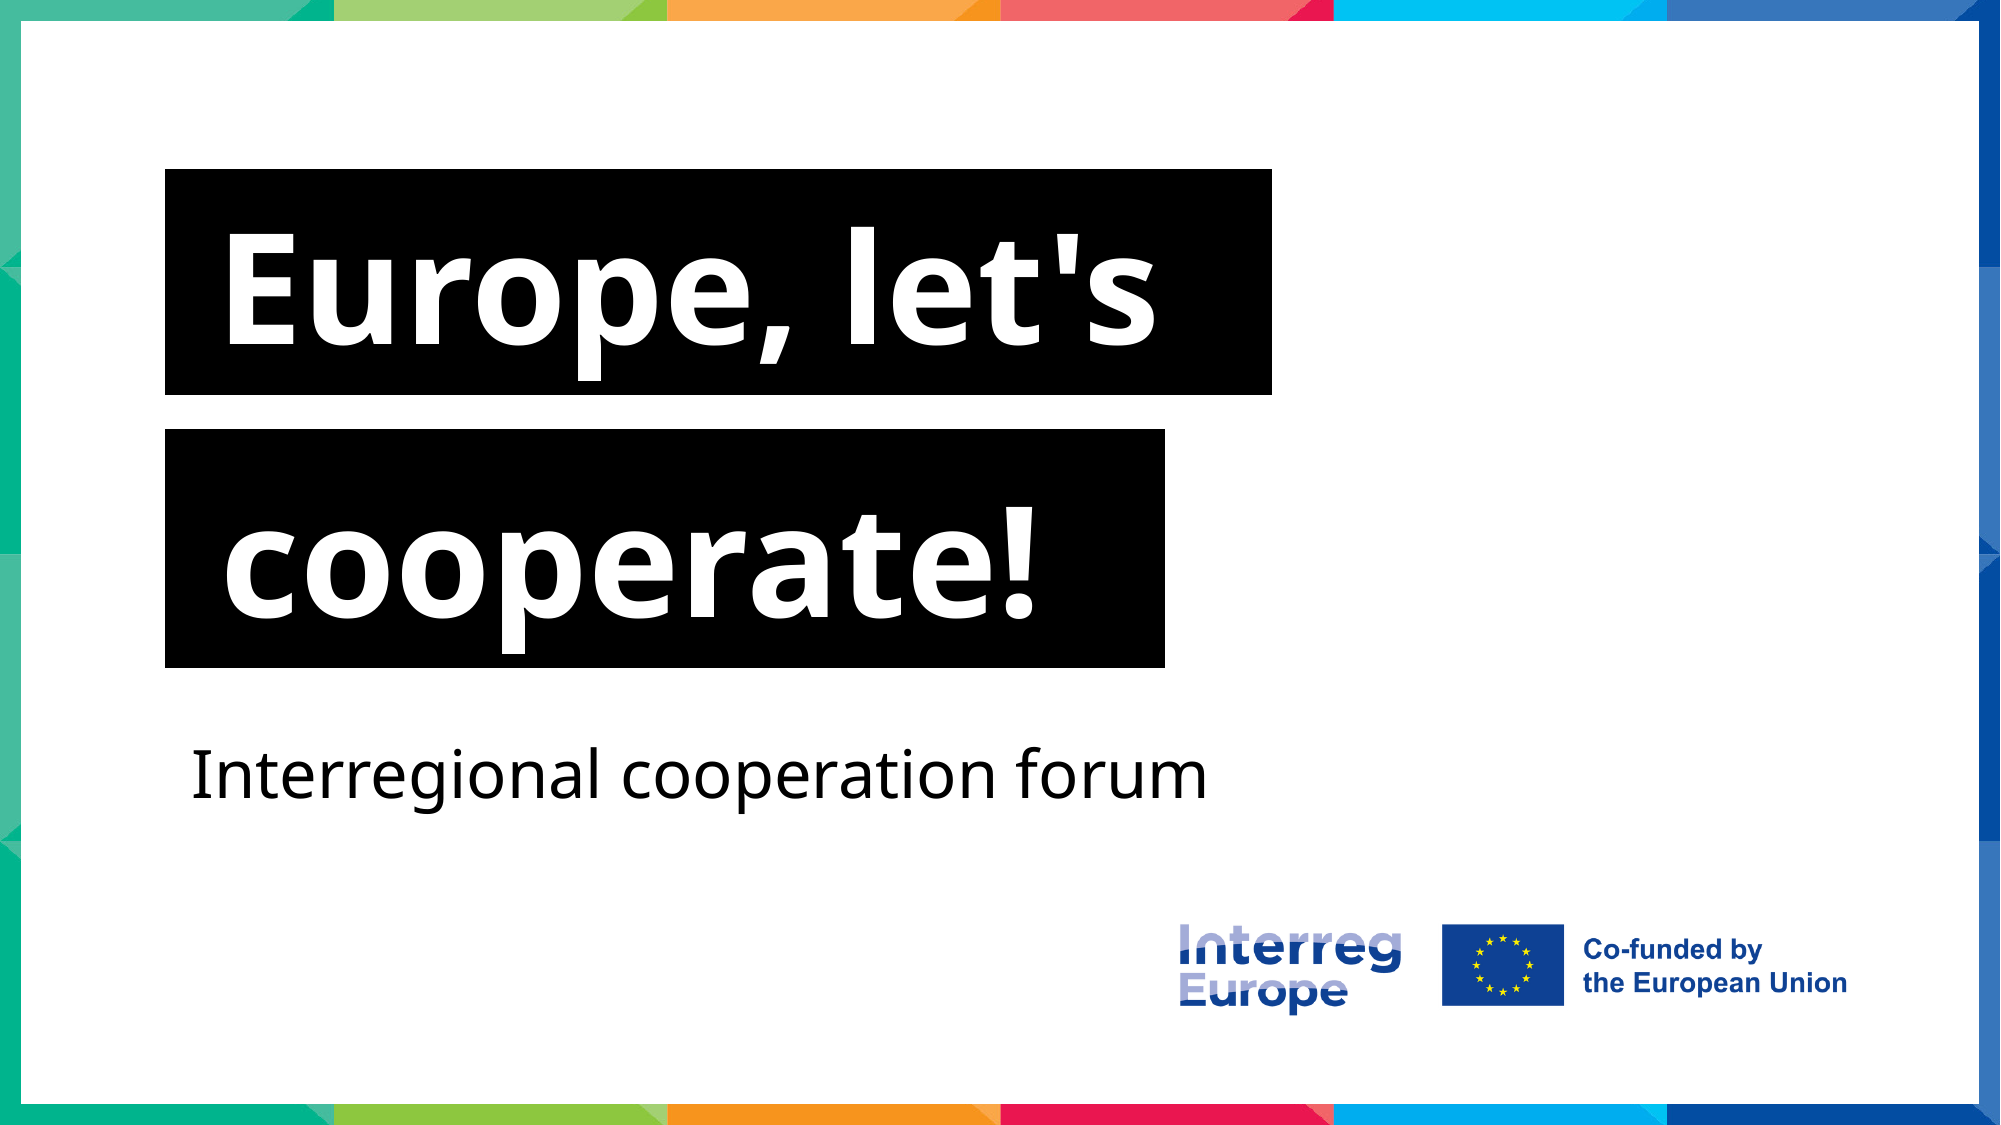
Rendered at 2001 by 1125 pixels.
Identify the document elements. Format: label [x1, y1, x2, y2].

text_box [165, 428, 1165, 668]
text_box [165, 168, 1272, 395]
text_box [20, 20, 1979, 1104]
text_box [0, 0, 2000, 1125]
